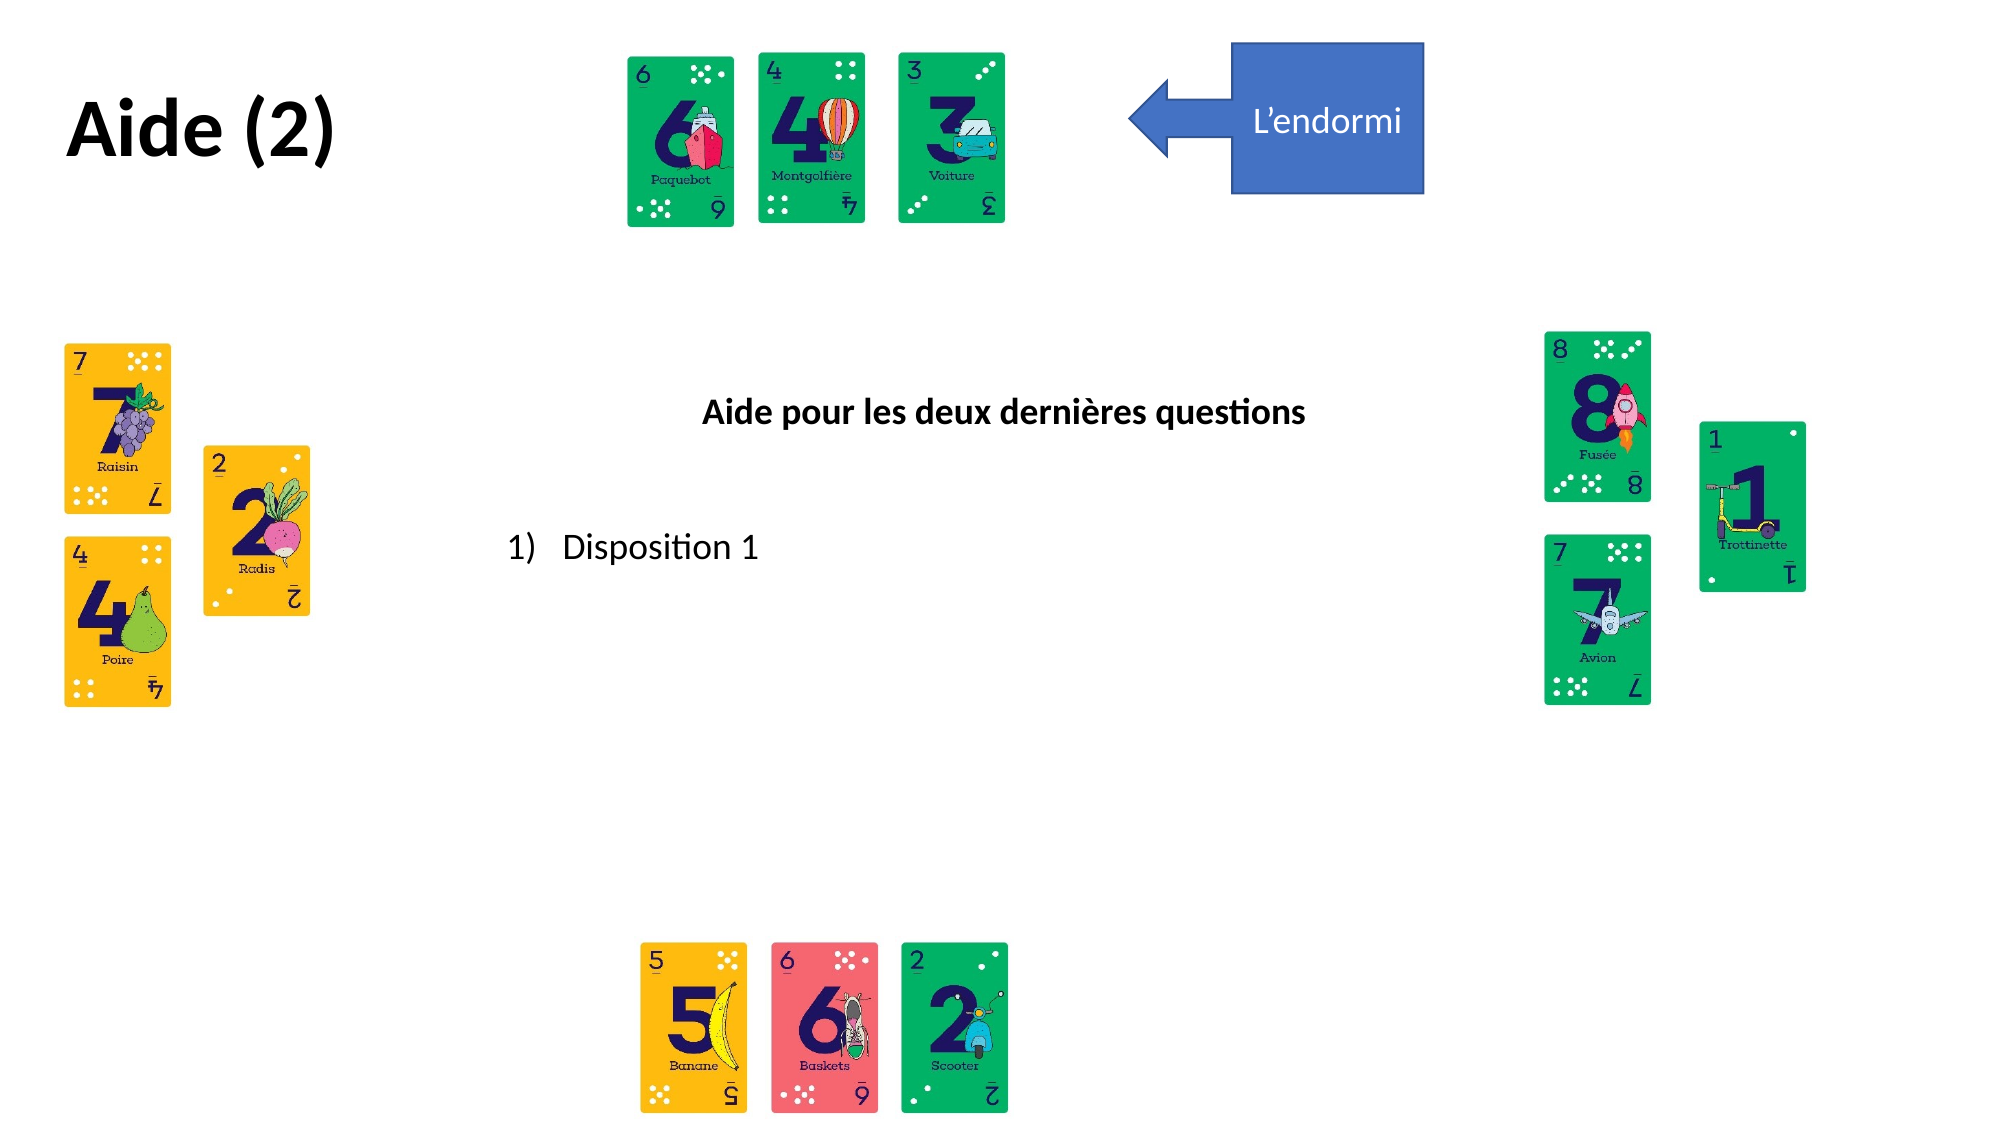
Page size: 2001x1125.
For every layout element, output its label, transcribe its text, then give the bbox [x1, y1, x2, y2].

picture [621, 50, 740, 233]
picture [765, 936, 884, 1119]
text_box Aide pour les deux dernières questions Disposition 1 [491, 379, 1518, 574]
picture [752, 46, 871, 229]
picture [58, 530, 177, 713]
picture [1693, 415, 1812, 598]
picture [58, 337, 177, 520]
picture [895, 936, 1014, 1119]
picture [892, 46, 1011, 229]
picture [1538, 325, 1657, 508]
text_box L’endormi [1127, 42, 1425, 195]
picture [1538, 528, 1657, 711]
picture [197, 439, 316, 622]
text_box Aide (2) [51, 65, 369, 181]
picture [634, 936, 753, 1119]
